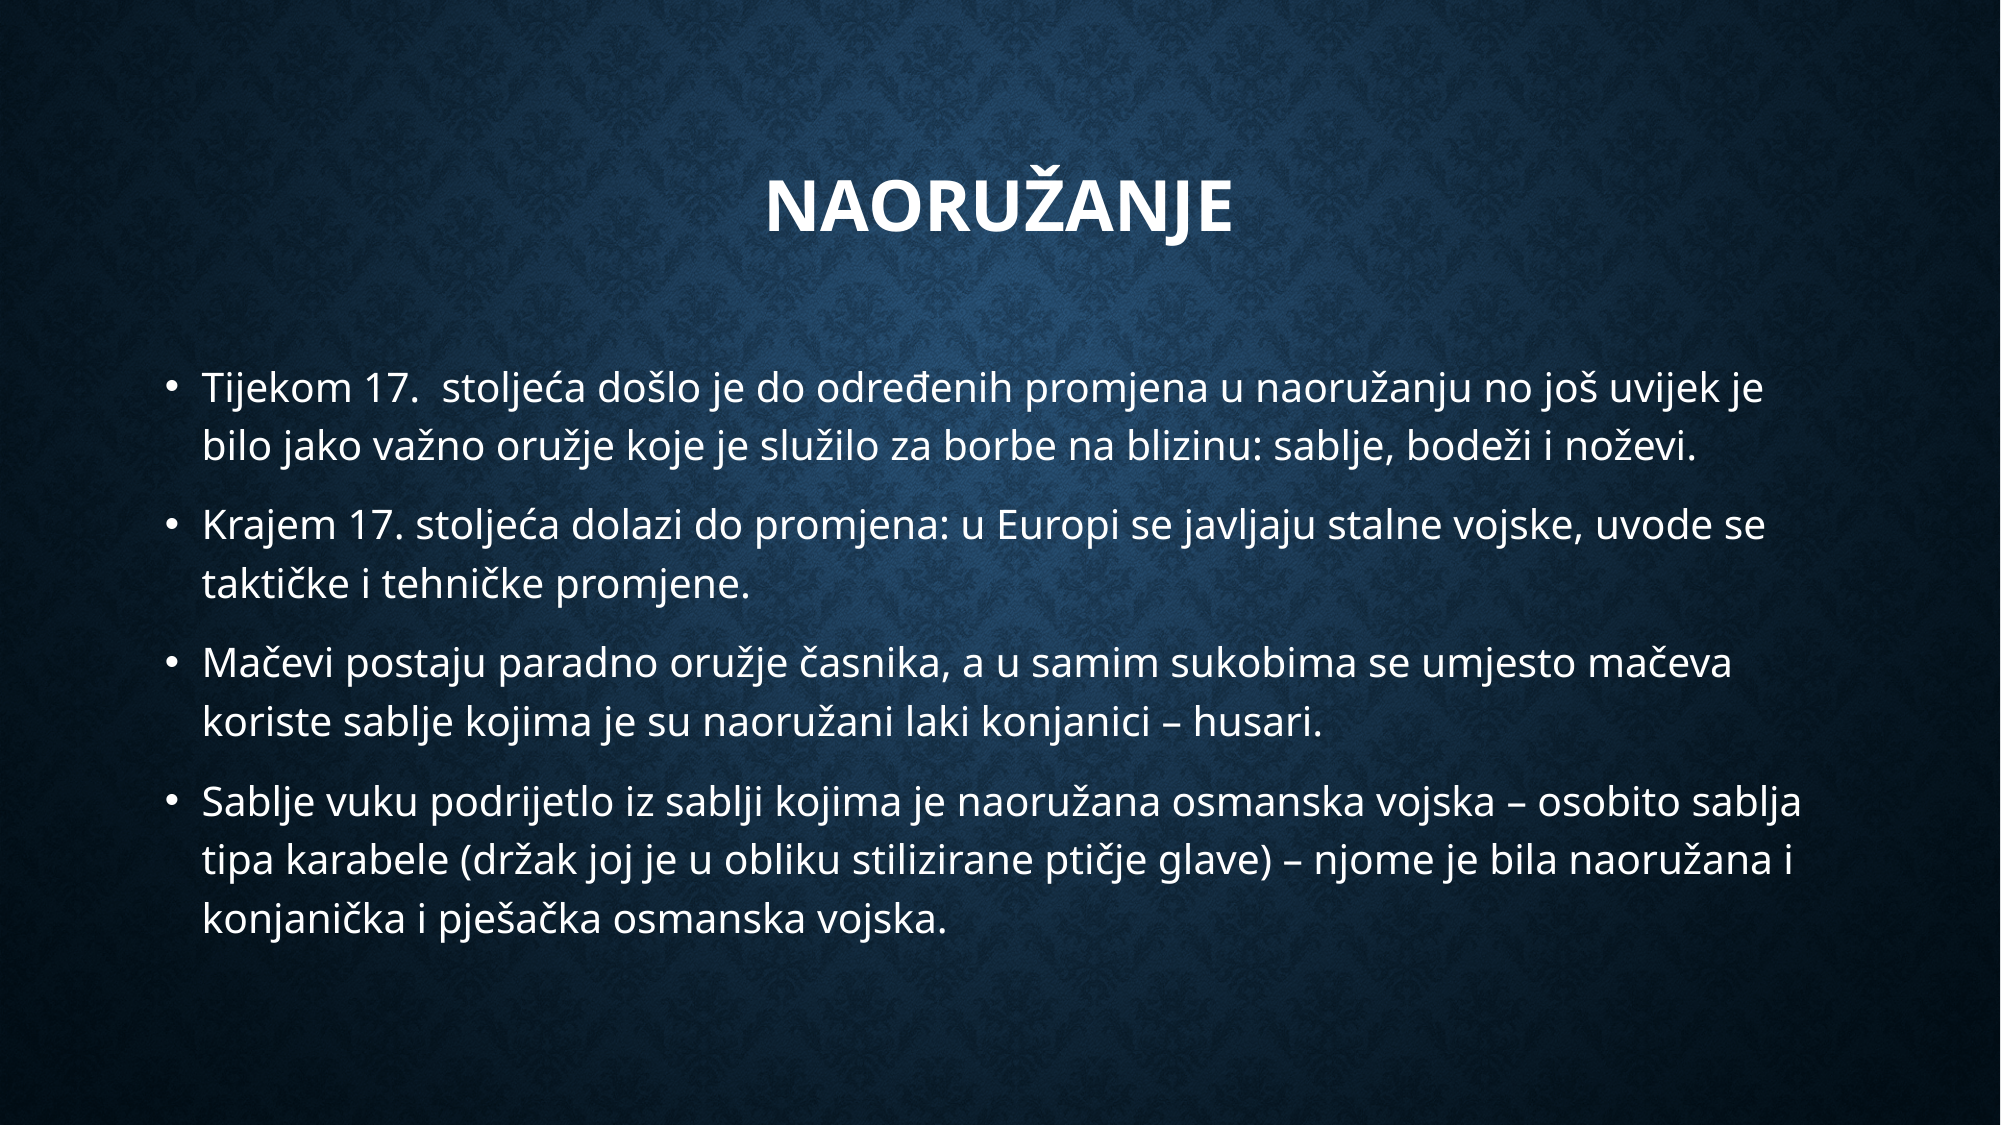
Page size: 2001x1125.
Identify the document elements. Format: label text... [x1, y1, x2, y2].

title naoružanje [149, 99, 1849, 318]
list Tijekom 17. stoljeća došlo je do određenih promjena u naoružanju no još uvijek je bilo jako važno oružje koje je služilo za borbe na blizinu: sablje, bodeži i noževi. Krajem 17. stoljeća dolazi do promjena: u Europi se javljaju stalne vojske, uvode se taktičke i tehničke promjene. Mačevi postaju paradno oružje časnika, a u samim sukobima se umjesto mačeva koriste sablje kojima je su naoružani laki konjanici – husari. Sablje vuku podrijetlo iz sablji kojima je naoružana osmanska vojska – osobito sablja tipa karabele (držak joj je u obliku stilizirane ptičje glave) – njome je bila naoružana i konjanička i pješačka osmanska vojska. [149, 343, 1849, 950]
